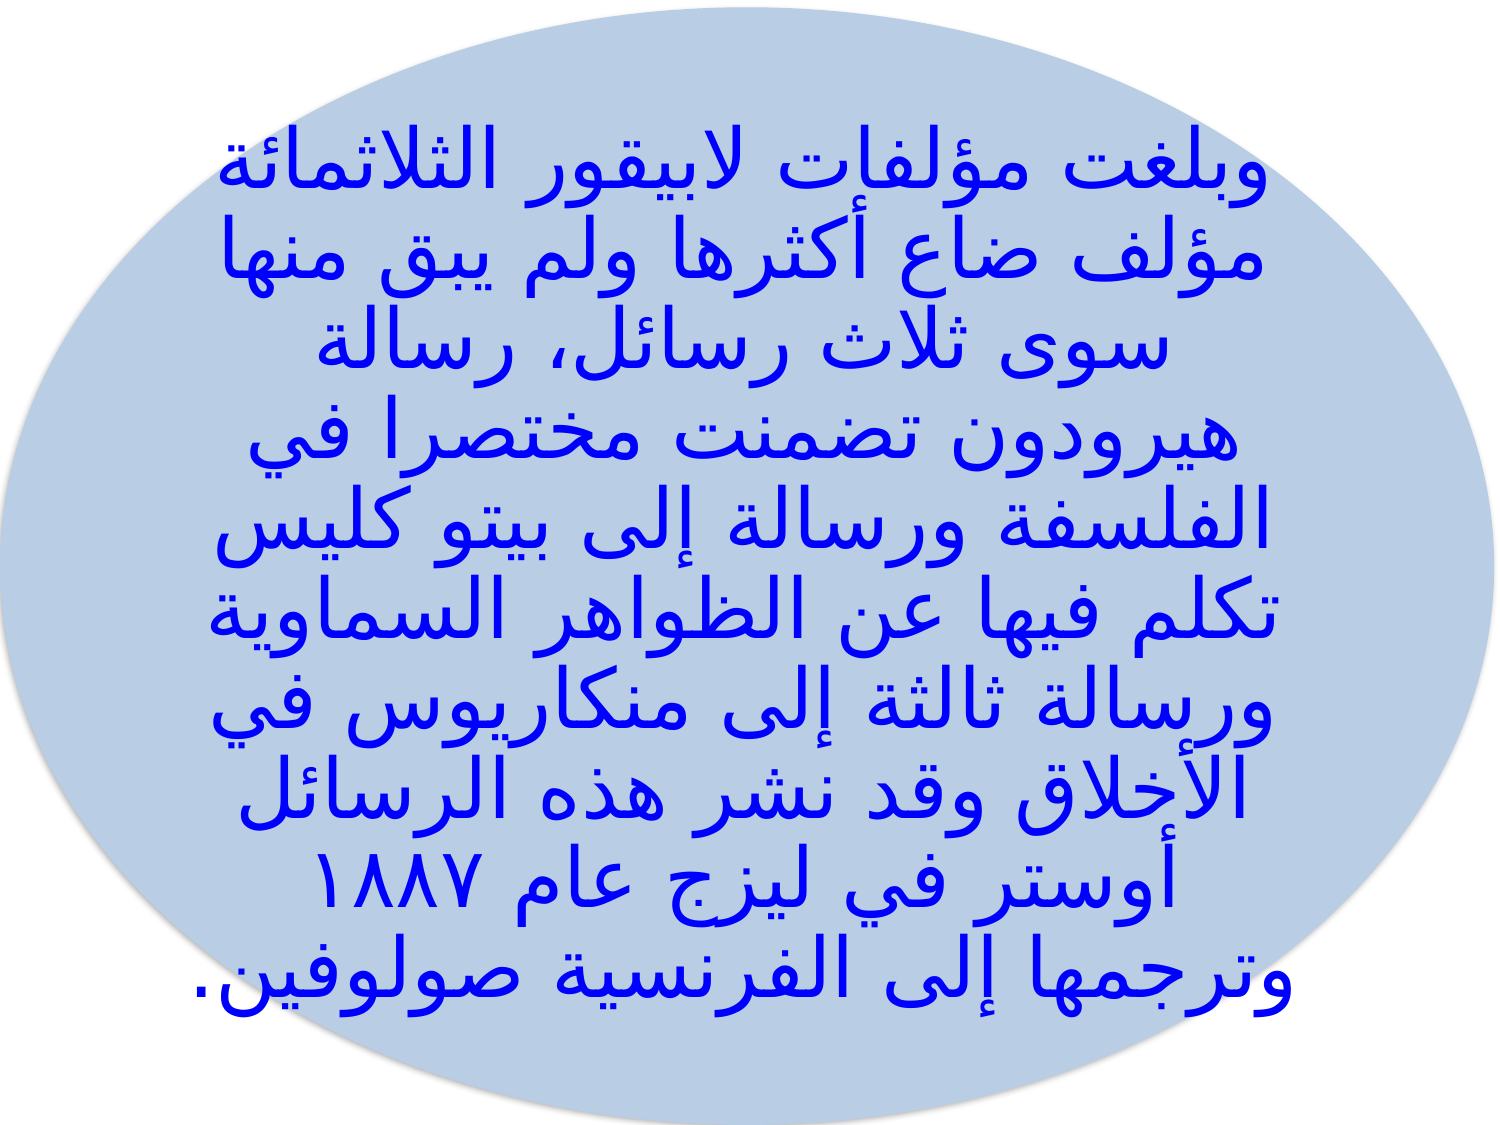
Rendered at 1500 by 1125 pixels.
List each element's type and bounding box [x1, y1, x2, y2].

text_box [0, 6, 1495, 1125]
